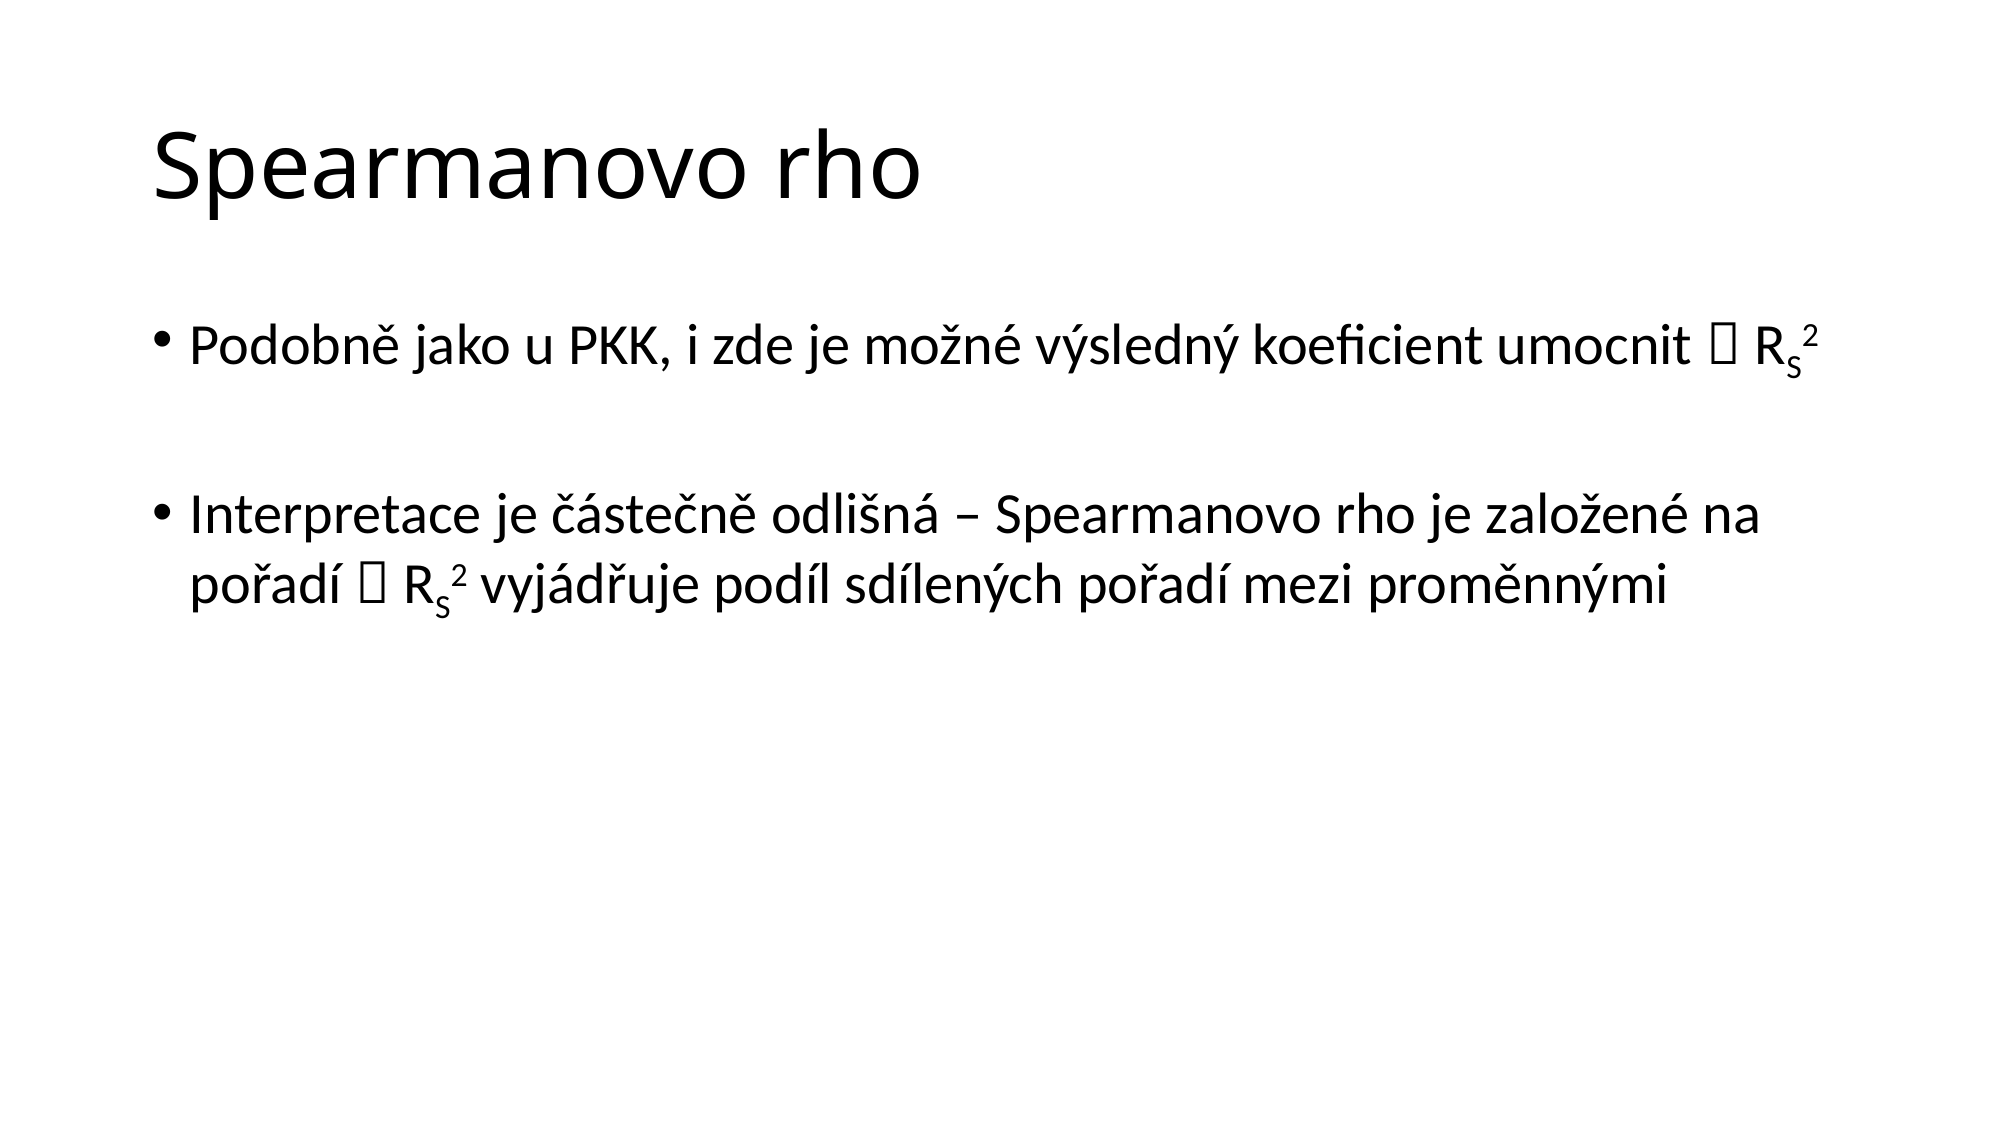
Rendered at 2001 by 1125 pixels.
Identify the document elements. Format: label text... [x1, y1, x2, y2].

list Podobně jako u PKK, i zde je možné výsledný koeficient umocnit  RS2 Interpretace je částečně odlišná – Spearmanovo rho je založené na pořadí  RS2 vyjádřuje podíl sdílených pořadí mezi proměnnými [137, 299, 1863, 1014]
title Spearmanovo rho [137, 59, 1863, 278]
